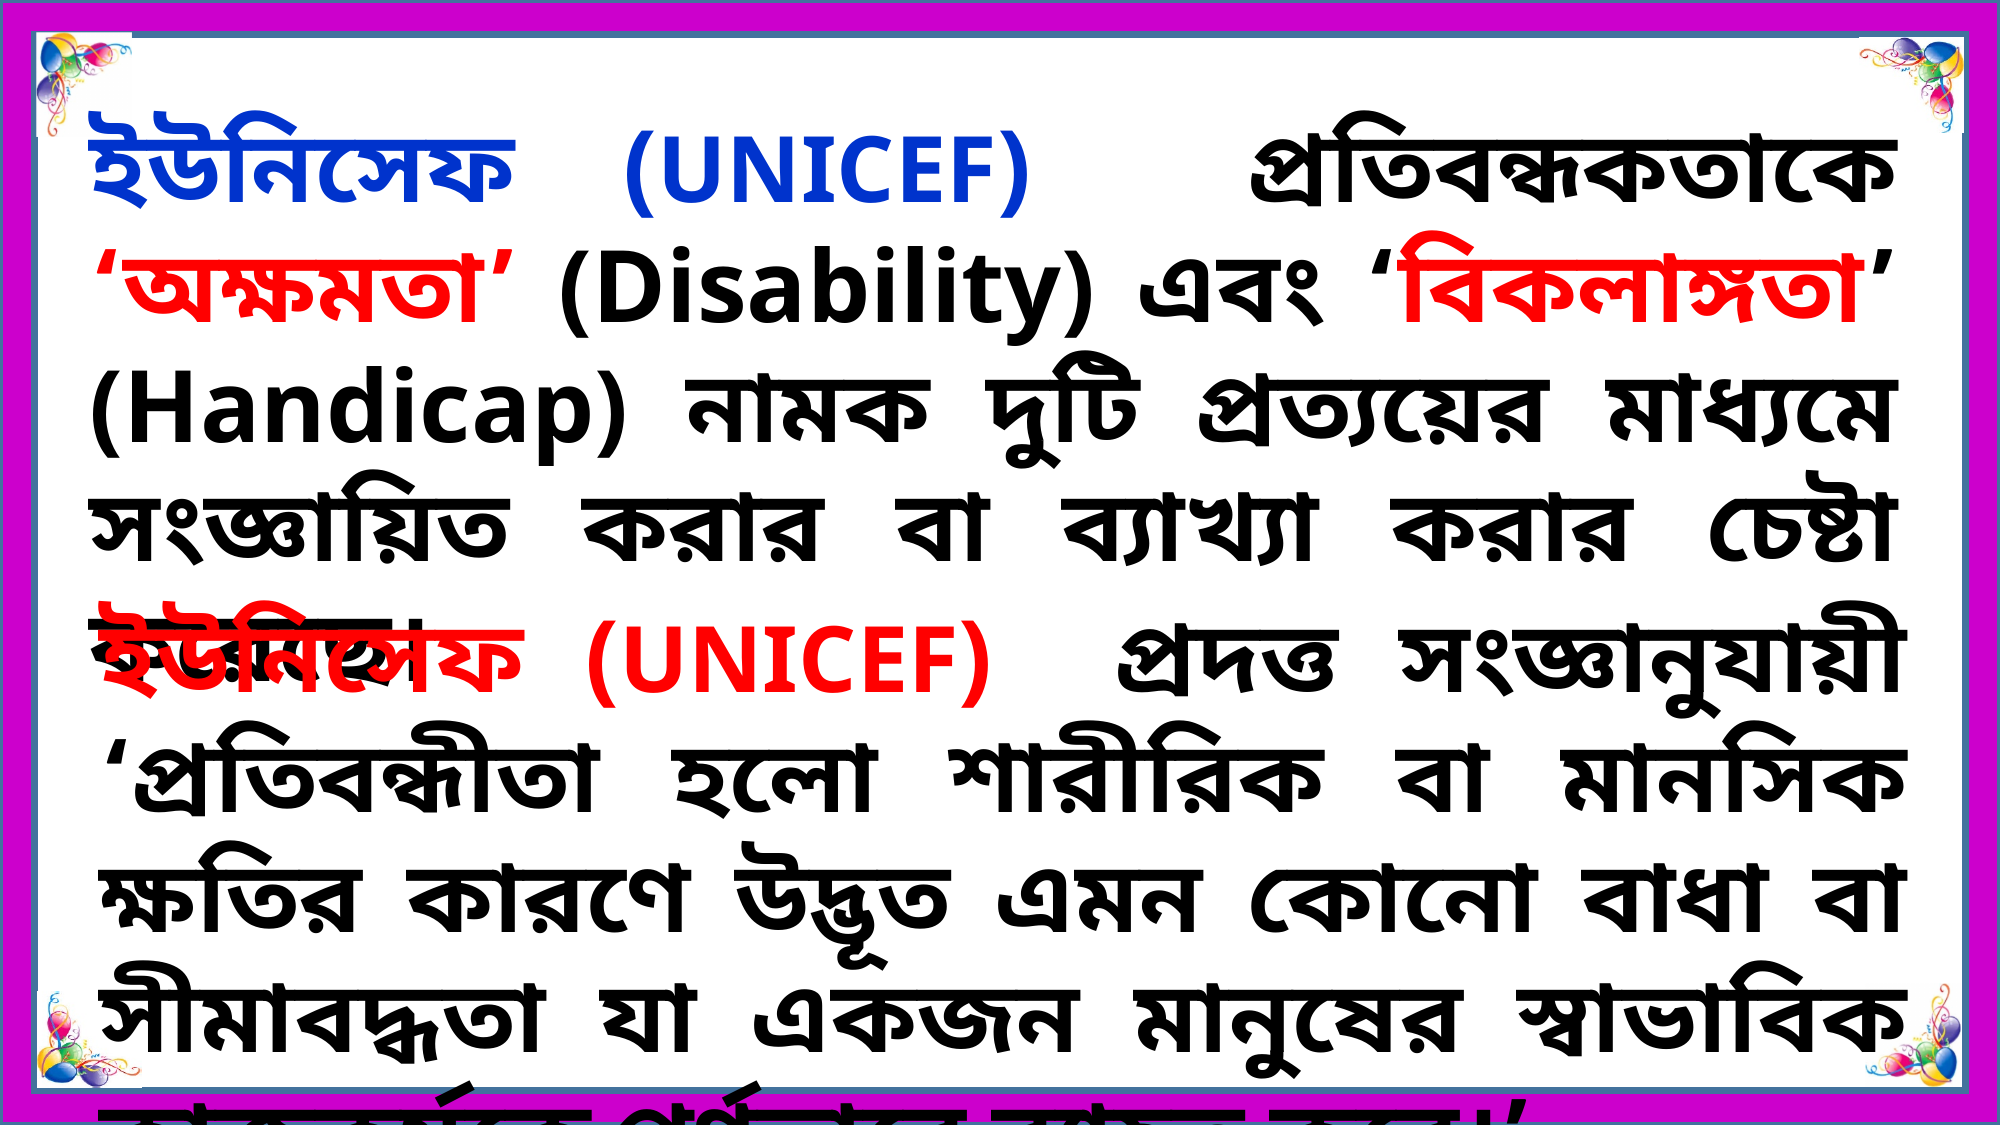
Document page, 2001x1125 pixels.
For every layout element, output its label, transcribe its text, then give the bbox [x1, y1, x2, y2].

picture [1861, 984, 1966, 1086]
text_box ইউনিসেফ (UNICEF) প্রতিবন্ধকতাকে ‘অক্ষমতা’ (Disability) এবং ‘বিকলাঙ্গতা’ (Handicap) নামক দুটি প্রত্যয়ের মাধ্যমে সংজ্ঞায়িত করার বা ব্যাখ্যা করার চেষ্টা করেছে। [74, 94, 1913, 710]
text_box [0, 0, 2000, 1125]
picture [32, 33, 136, 136]
picture [37, 991, 142, 1088]
picture [1859, 37, 1964, 133]
text_box ইউনিসেফ (UNICEF) প্রদত্ত সংজ্ঞানুযায়ী ‘প্রতিবন্ধীতা হলো শারীরিক বা মানসিক ক্ষতির কারণে উদ্ভূত এমন কোনো বাধা বা সীমাবদ্ধতা যা একজন মানুষের স্বাভাবিক কাজকর্মকে পূর্ণভাবে ব্যাহত করে।’ [84, 585, 1922, 1125]
